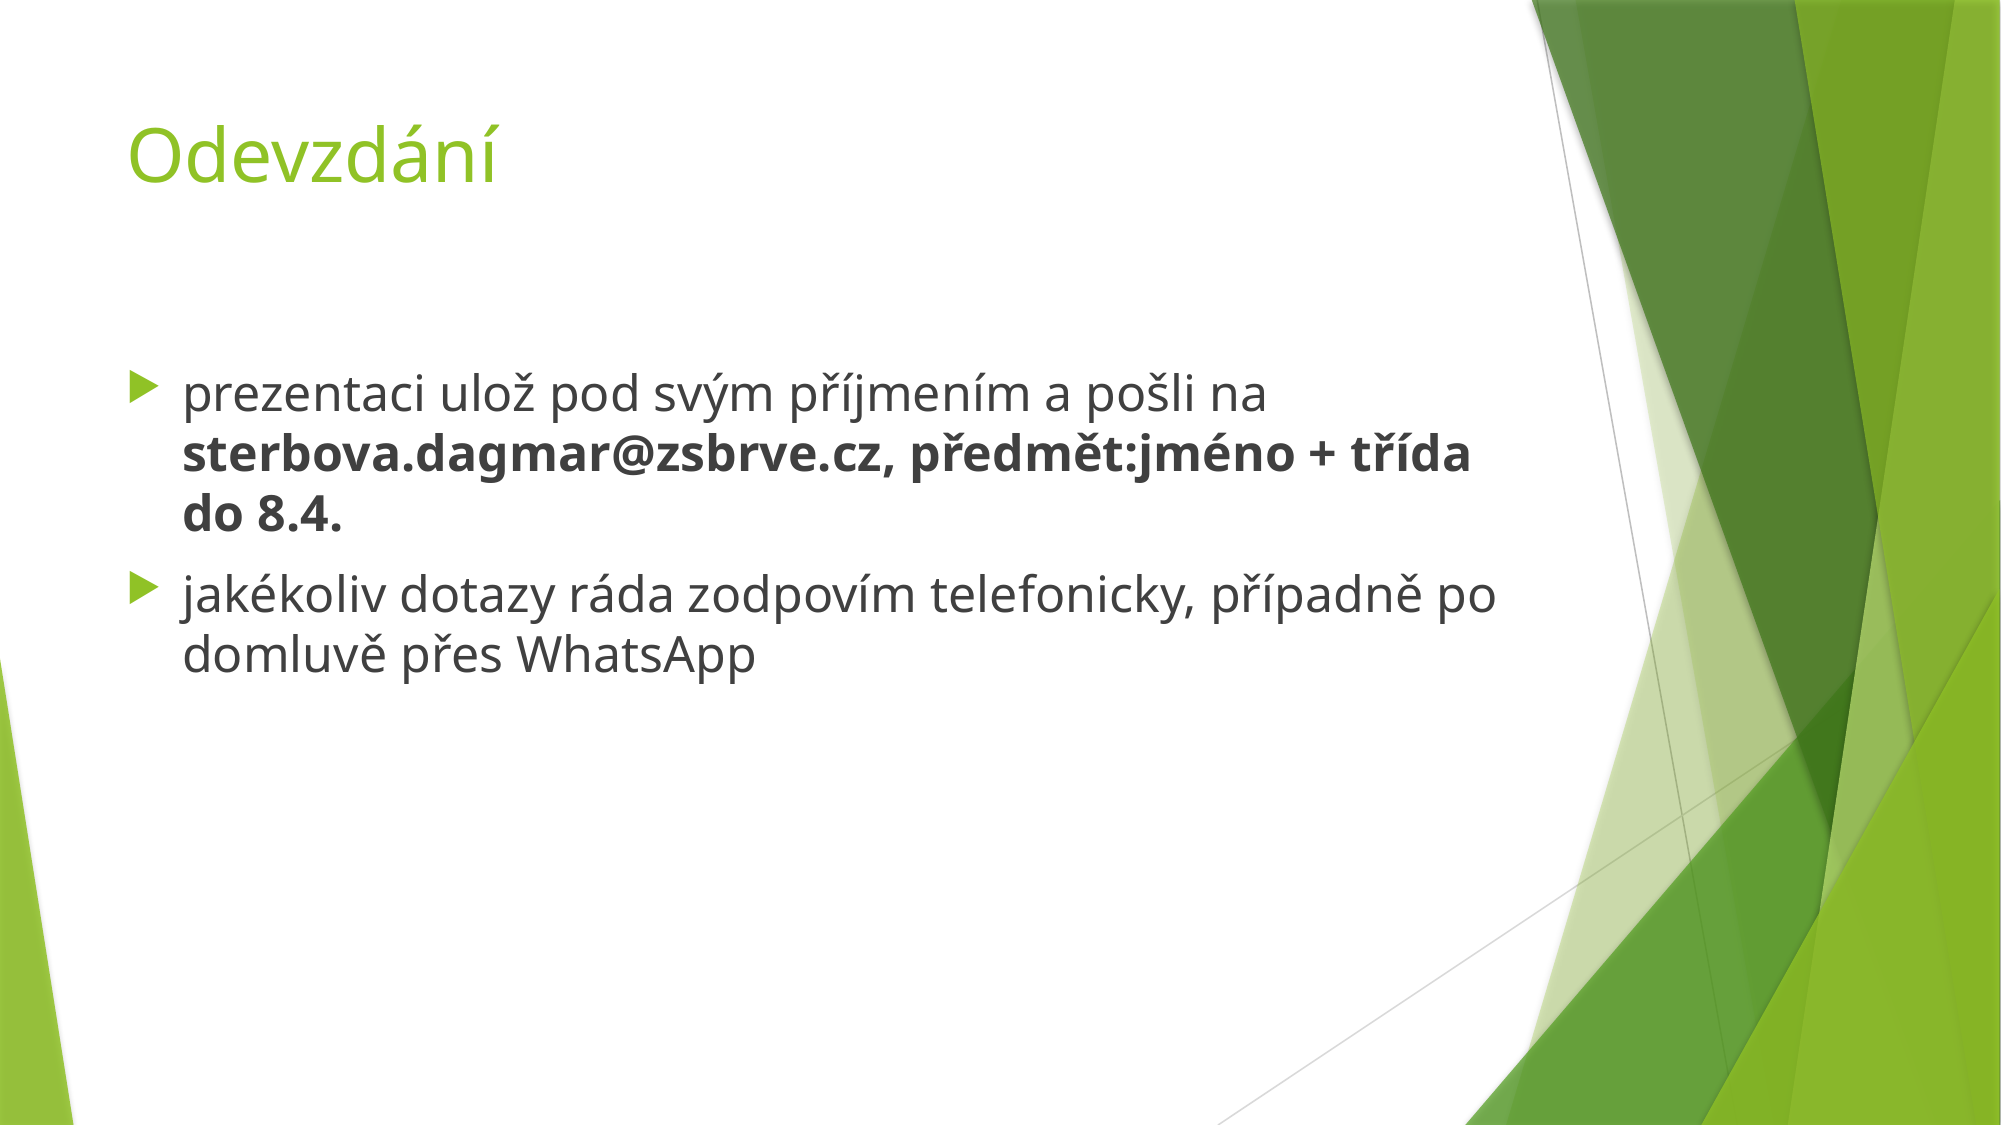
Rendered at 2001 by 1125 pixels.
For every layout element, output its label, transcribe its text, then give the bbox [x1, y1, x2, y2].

title Odevzdání [111, 99, 1522, 317]
list prezentaci ulož pod svým příjmením a pošli na sterbova.dagmar@zsbrve.cz, předmět:jméno + třída do 8.4. jakékoliv dotazy ráda zodpovím telefonicky, případně po domluvě přes WhatsApp [111, 354, 1522, 992]
